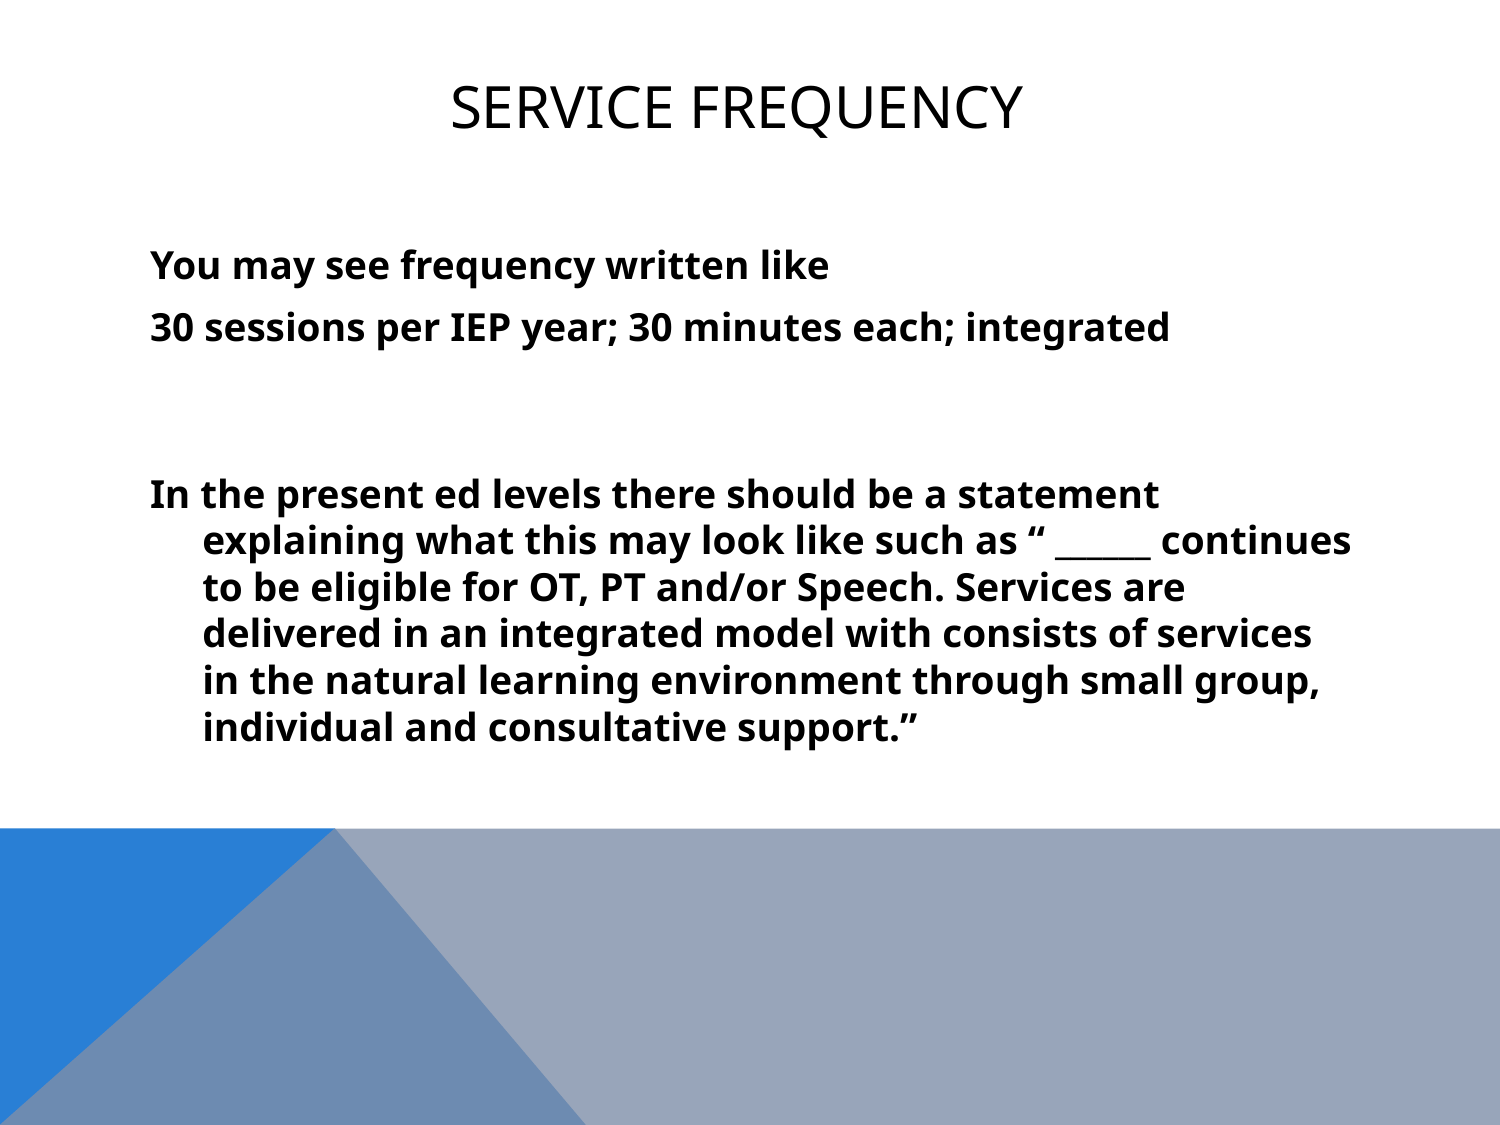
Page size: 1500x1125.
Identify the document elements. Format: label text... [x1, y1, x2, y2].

text_box [374, 441, 1125, 501]
title Service Frequency [135, 60, 1369, 150]
list You may see frequency written like 30 sessions per IEP year; 30 minutes each; integrated In the present ed levels there should be a statement explaining what this may look like such as “ ______ continues to be eligible for OT, PT and/or Speech. Services are delivered in an integrated model with consists of services in the natural learning environment through small group, individual and consultative support.” [135, 180, 1369, 768]
